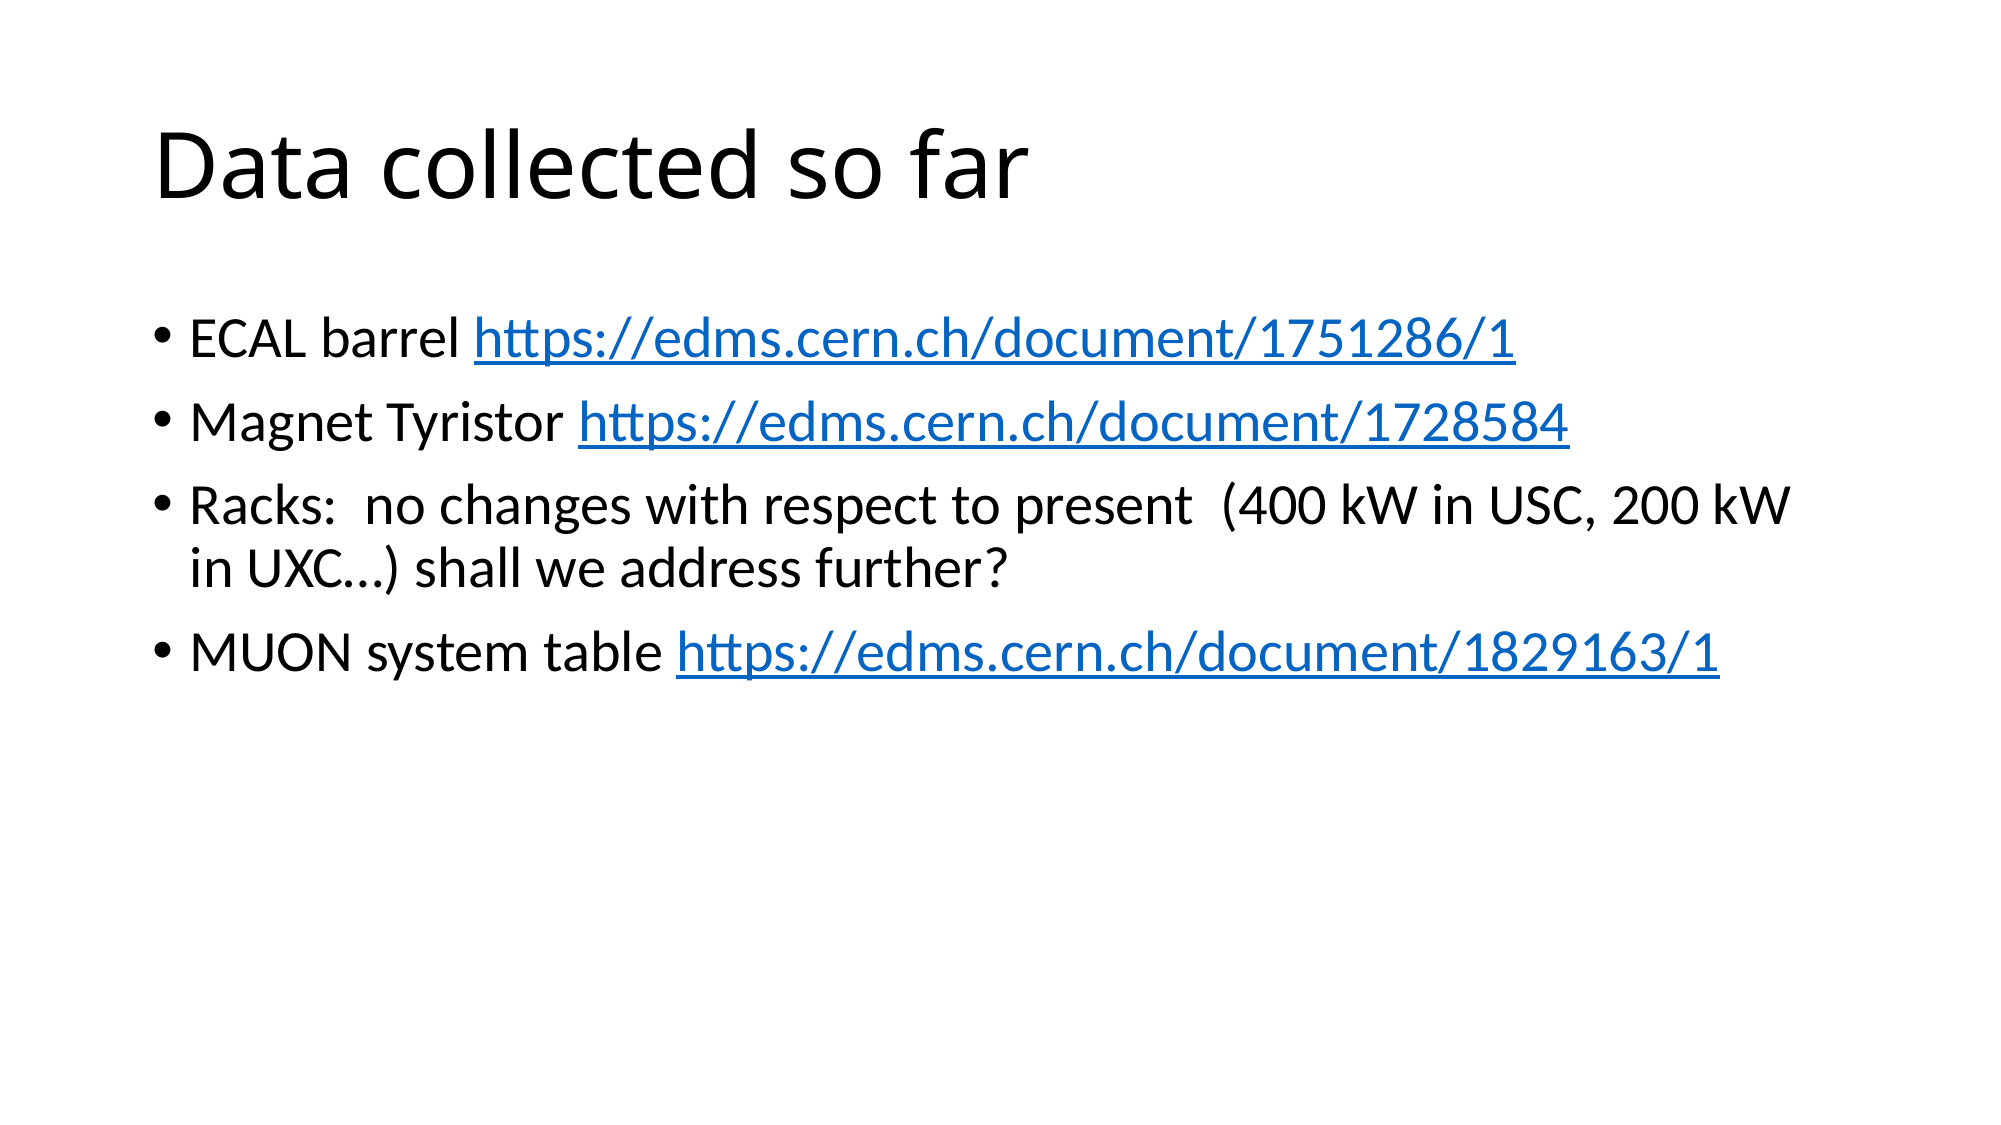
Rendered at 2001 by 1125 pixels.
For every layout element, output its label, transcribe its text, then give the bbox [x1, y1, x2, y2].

title Data collected so far [137, 59, 1863, 278]
list ECAL barrel https://edms.cern.ch/document/1751286/1 Magnet Tyristor https://edms.cern.ch/document/1728584 Racks: no changes with respect to present (400 kW in USC, 200 kW in UXC…) shall we address further? MUON system table https://edms.cern.ch/document/1829163/1 [137, 299, 1863, 1014]
